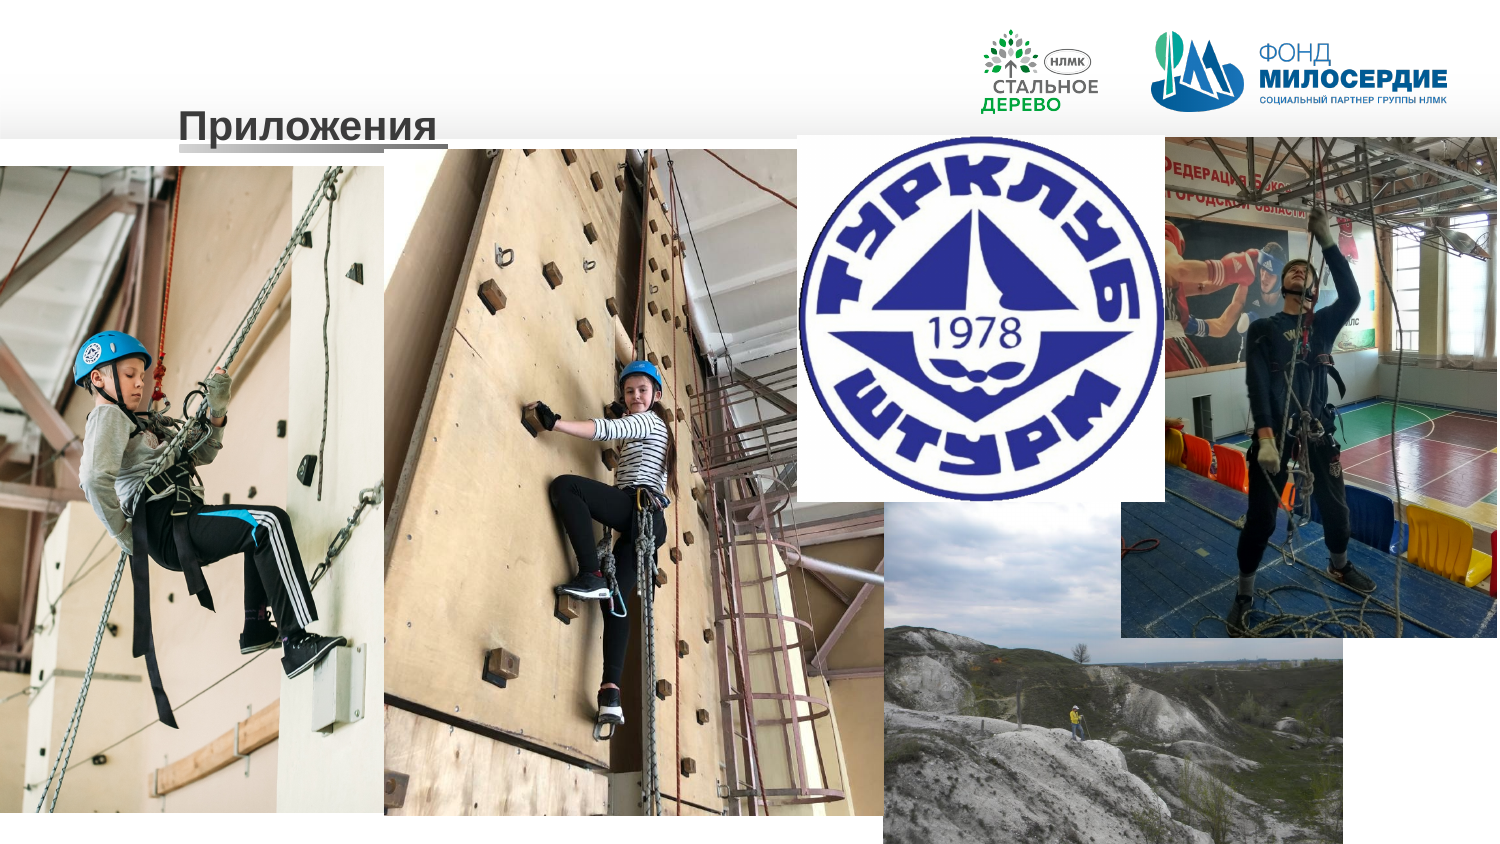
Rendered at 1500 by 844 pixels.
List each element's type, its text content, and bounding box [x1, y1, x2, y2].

picture [0, 0, 1500, 844]
text_box Приложения [163, 147, 382, 156]
